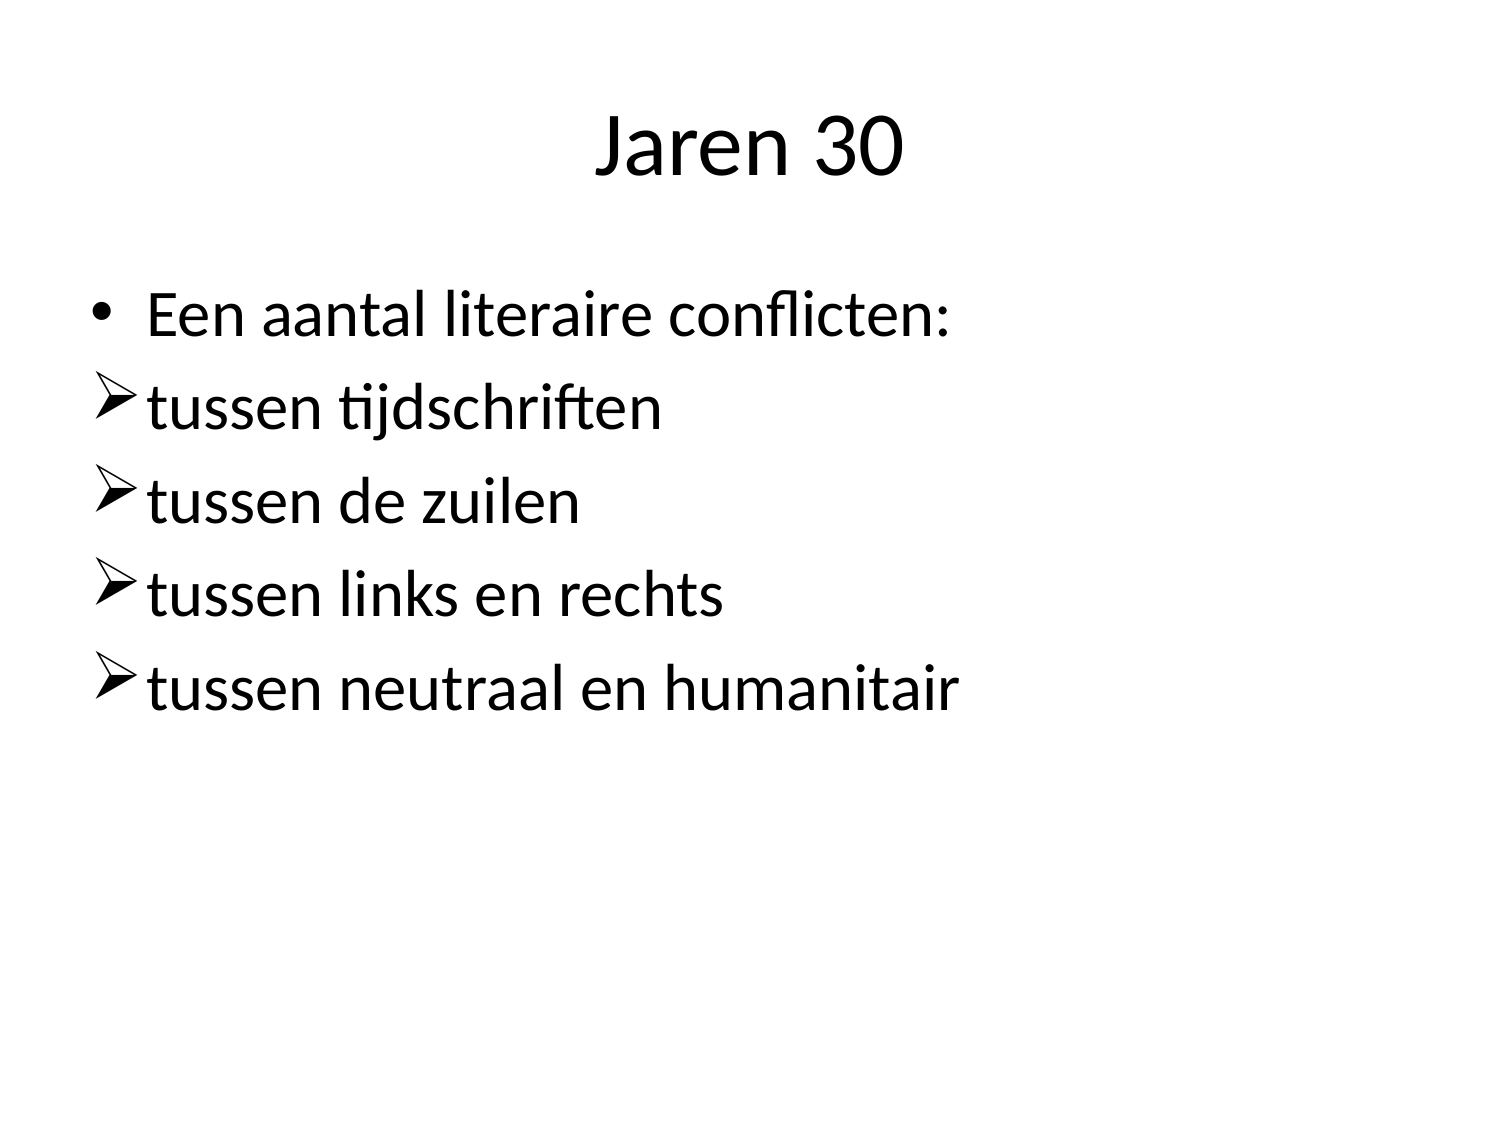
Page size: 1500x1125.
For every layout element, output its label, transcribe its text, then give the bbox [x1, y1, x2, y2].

list Een aantal literaire conflicten: tussen tijdschriften tussen de zuilen tussen links en rechts tussen neutraal en humanitair [75, 262, 1425, 1005]
title Jaren 30 [75, 45, 1425, 233]
